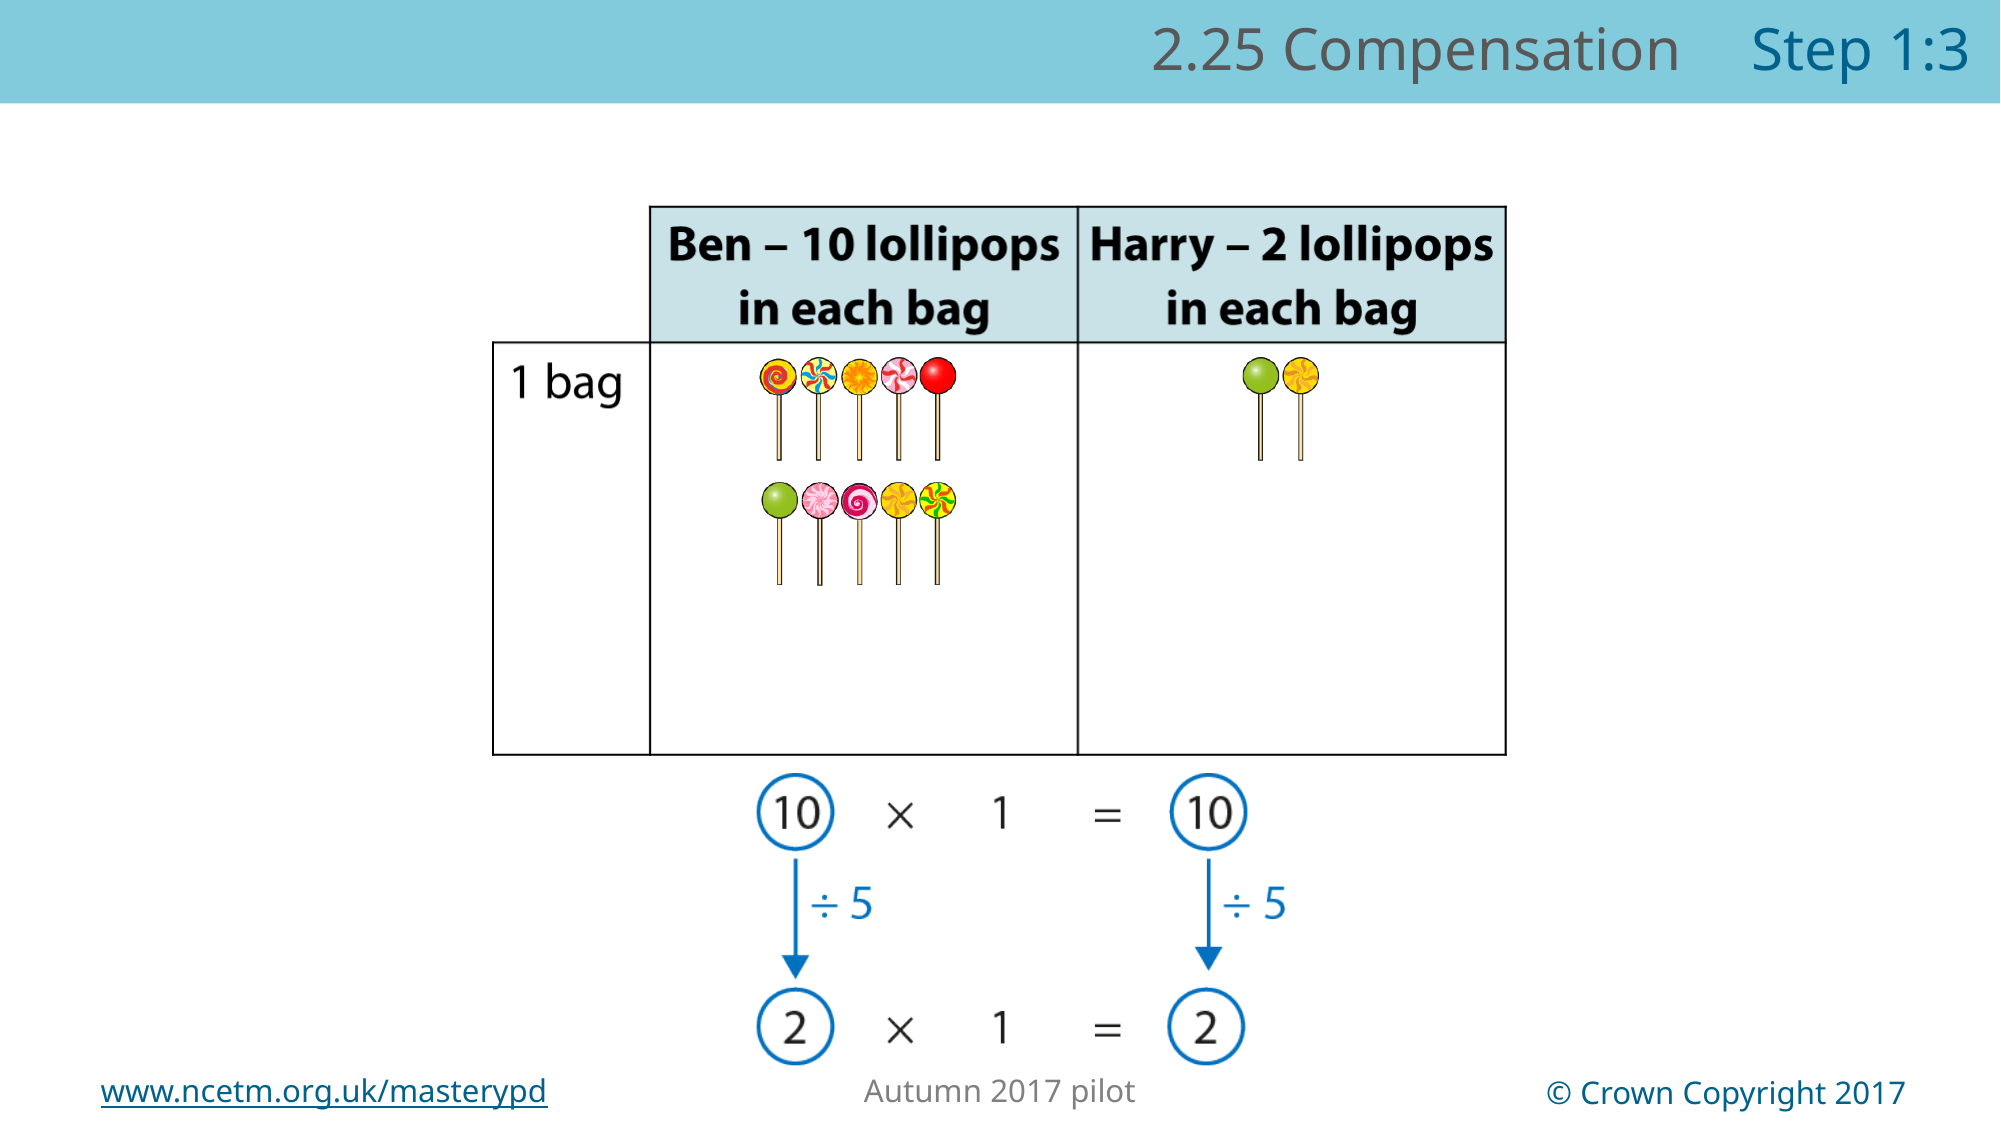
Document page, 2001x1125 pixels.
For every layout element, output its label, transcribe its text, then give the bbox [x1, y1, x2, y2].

picture [491, 198, 1508, 757]
picture [1551, 1084, 1567, 1089]
list 2.25 Compensation Step 1:3 [0, 0, 2000, 104]
picture [485, 773, 1604, 1089]
